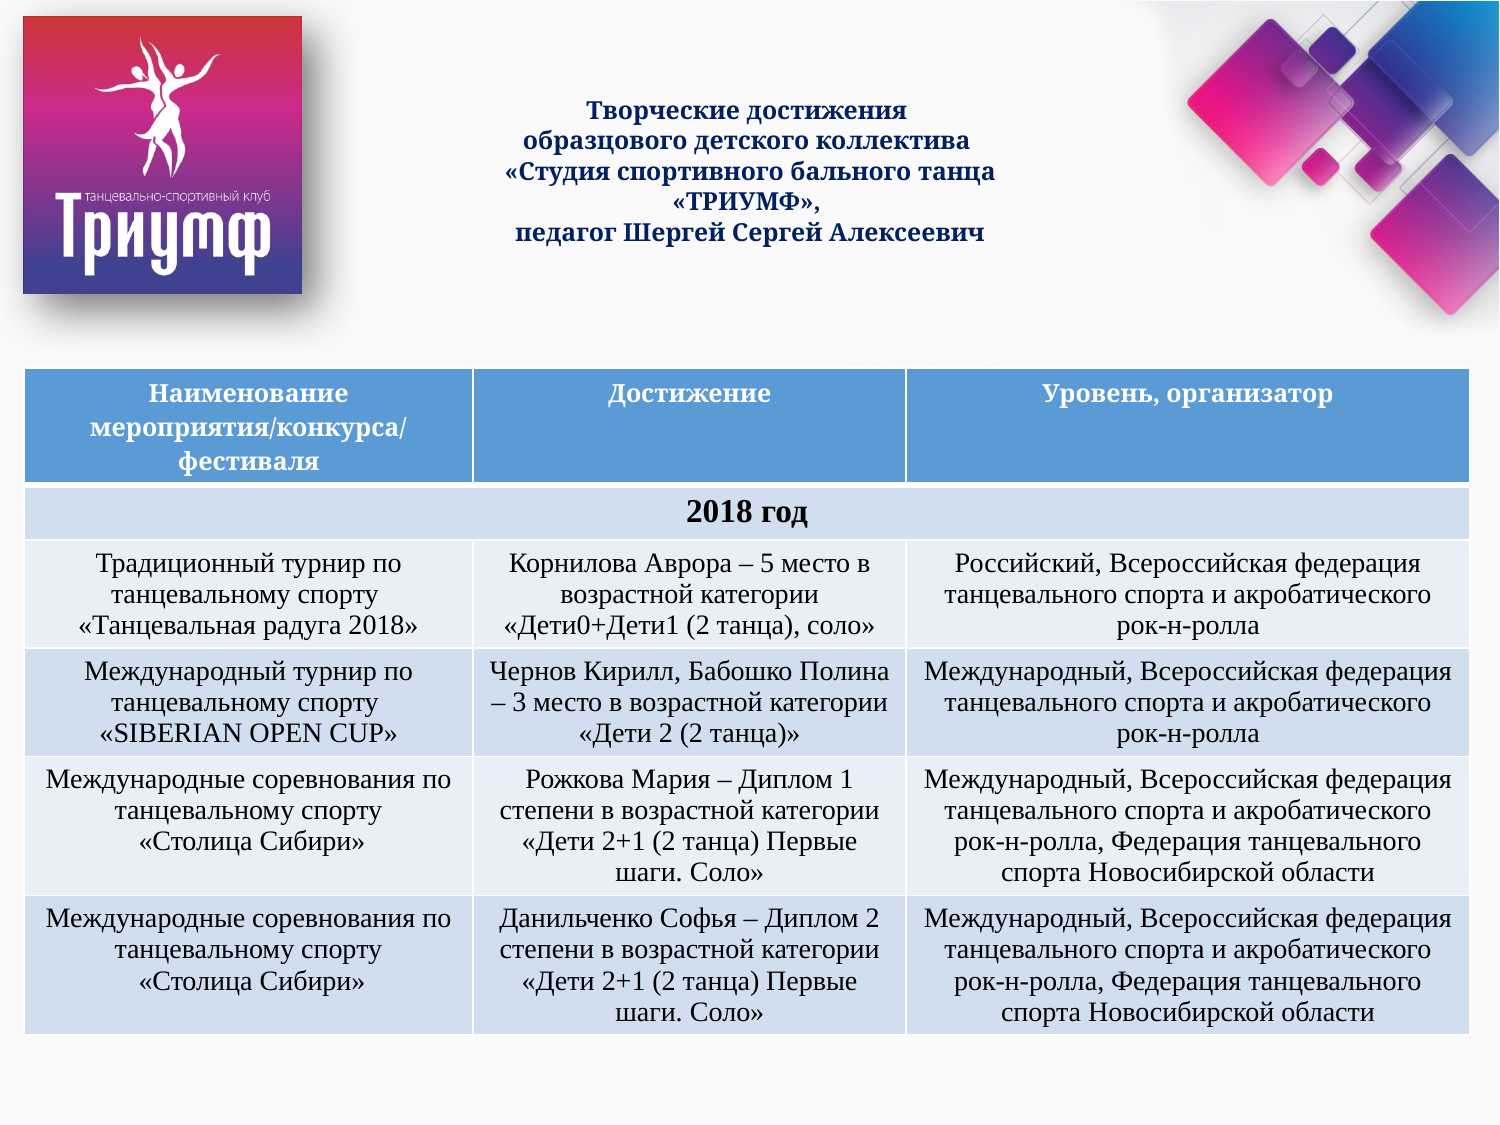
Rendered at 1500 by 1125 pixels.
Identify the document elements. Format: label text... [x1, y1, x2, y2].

table_cell Данильченко Софья – Диплом 2 степени в возрастной категории «Дети 2+1 (2 танца) Первые шаги. Соло» [474, 896, 905, 1034]
table_cell 2018 год [25, 488, 1469, 539]
table_cell Корнилова Аврора – 5 место в возрастной категории «Дети0+Дети1 (2 танца), соло» [474, 541, 905, 647]
table_cell Международный, Всероссийская федерация танцевального спорта и акробатического рок-н-ролла [907, 649, 1469, 756]
table_cell Традиционный турнир по танцевальному спорту «Танцевальная радуга 2018» [25, 541, 472, 647]
table_cell Российский, Всероссийская федерация танцевального спорта и акробатического рок-н-ролла [907, 541, 1469, 647]
table_cell Чернов Кирилл, Бабошко Полина – 3 место в возрастной категории «Дети 2 (2 танца)» [474, 649, 905, 756]
table_header Наименование мероприятия/конкурса/ фестиваля [25, 369, 472, 482]
table_cell Международный, Всероссийская федерация танцевального спорта и акробатического рок-н-ролла, Федерация танцевального спорта Новосибирской области [907, 757, 1469, 895]
picture [23, 16, 302, 295]
table_header Достижение [474, 369, 905, 482]
picture [777, 1, 1499, 542]
table_cell Рожкова Мария – Диплом 1 степени в возрастной категории «Дети 2+1 (2 танца) Первые шаги. Соло» [474, 757, 905, 895]
table_cell Международный турнир по танцевальному спорту «SIBERIAN OPEN CUP» [25, 649, 472, 756]
table_cell Международные соревнования по танцевальному спорту «Столица Сибири» [25, 896, 472, 1034]
table_header Уровень, организатор [907, 369, 1469, 482]
table_cell Международные соревнования по танцевальному спорту «Столица Сибири» [25, 757, 472, 895]
title Творческие достижения образцового детского коллектива «Студия спортивного бального танца «ТРИУМФ», педагог Шергей Сергей Алексеевич [103, 87, 1397, 305]
table_cell Международный, Всероссийская федерация танцевального спорта и акробатического рок-н-ролла, Федерация танцевального спорта Новосибирской области [907, 896, 1469, 1034]
